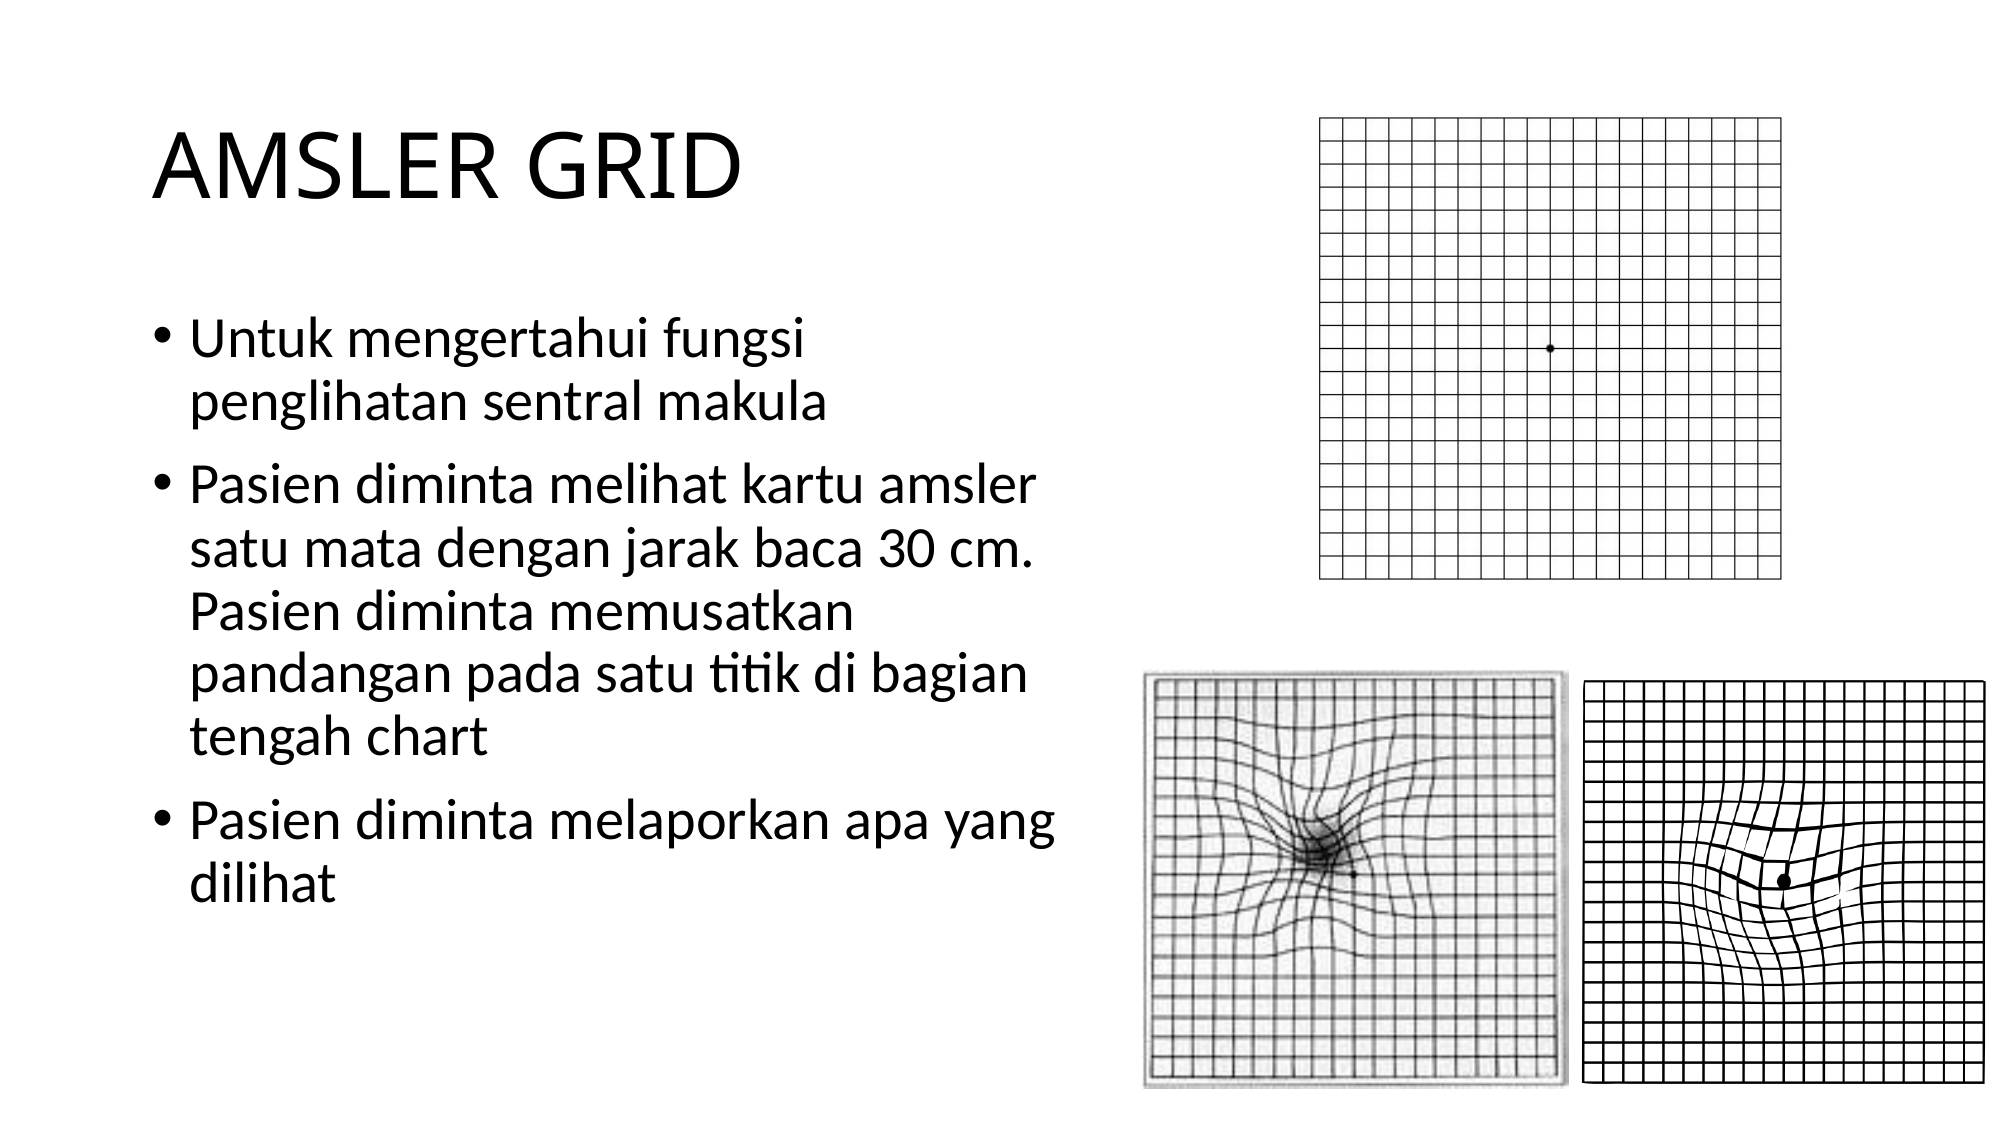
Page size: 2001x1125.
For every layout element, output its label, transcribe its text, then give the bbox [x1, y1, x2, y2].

list Untuk mengertahui fungsi penglihatan sentral makula Pasien diminta melihat kartu amsler satu mata dengan jarak baca 30 cm. Pasien diminta memusatkan pandangan pada satu titik di bagian tengah chart Pasien diminta melaporkan apa yang dilihat [137, 299, 1086, 1014]
picture [1142, 669, 2000, 1102]
title AMSLER GRID [137, 59, 1863, 278]
picture [1318, 114, 1785, 582]
